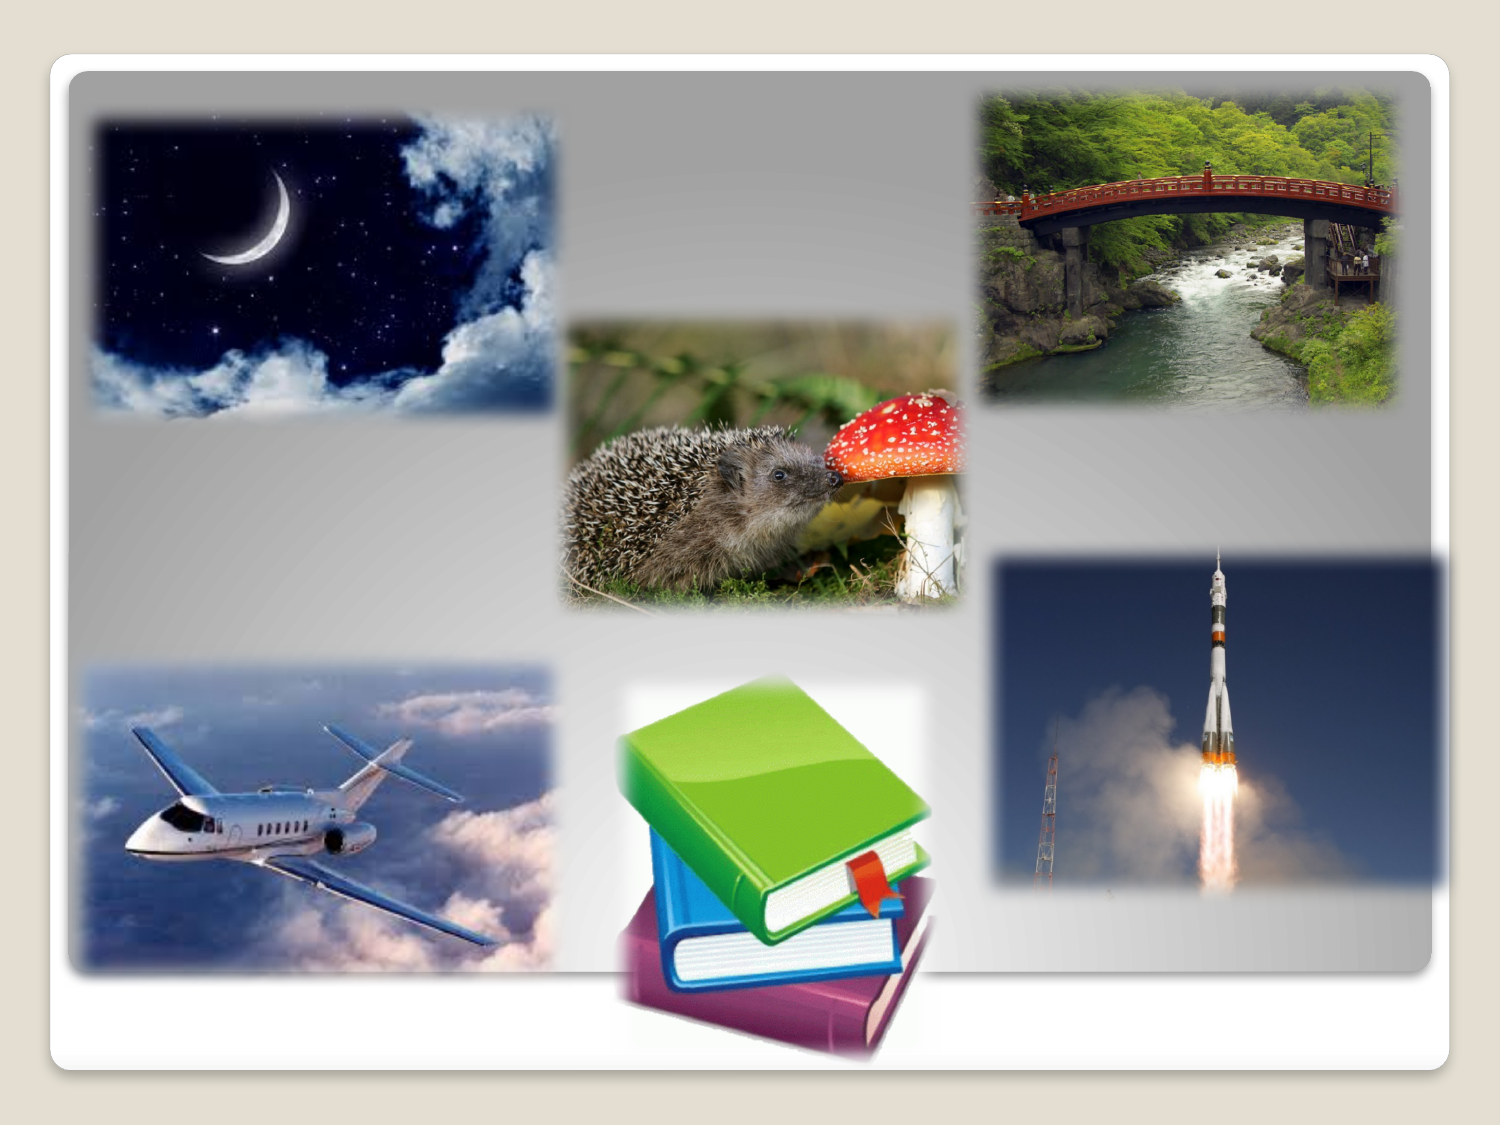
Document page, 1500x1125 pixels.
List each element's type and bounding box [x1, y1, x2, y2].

picture [608, 668, 942, 1072]
picture [548, 77, 1463, 906]
picture [64, 644, 571, 988]
list [76, 101, 574, 433]
